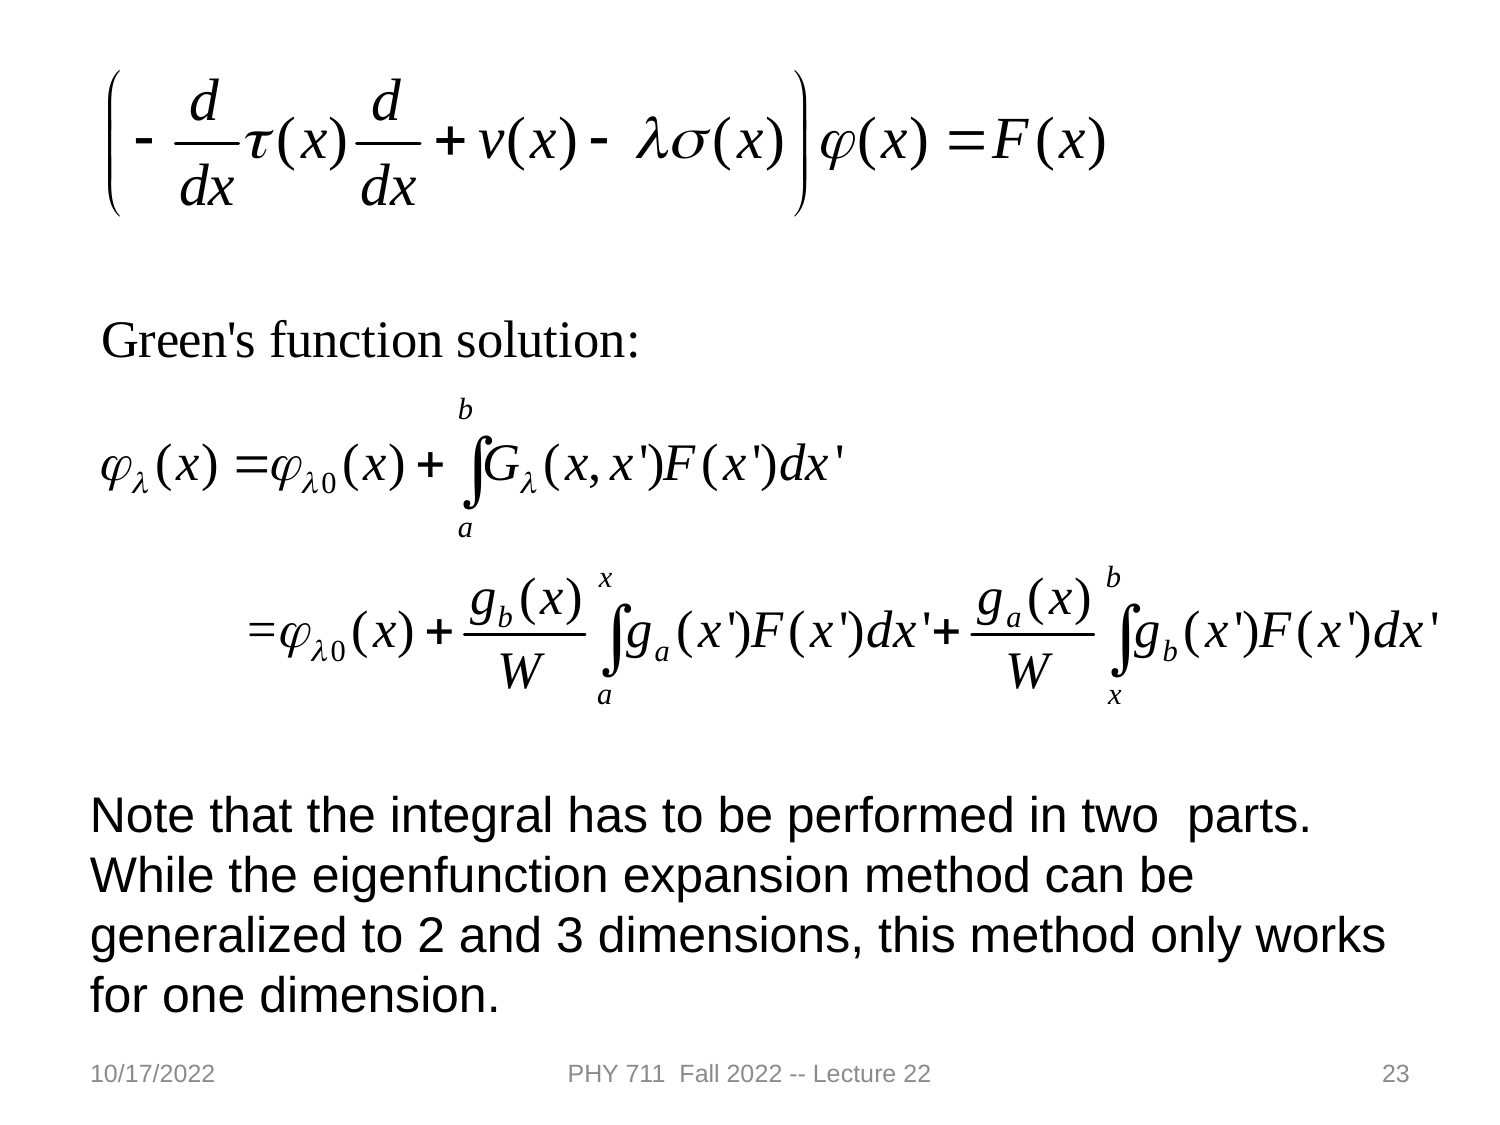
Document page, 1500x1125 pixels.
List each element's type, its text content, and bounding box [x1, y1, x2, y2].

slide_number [75, 1042, 425, 1103]
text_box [96, 312, 1467, 712]
text_box Note that the integral has to be performed in two parts. While the eigenfunction expansion method can be generalized to 2 and 3 dimensions, this method only works for one dimension. [74, 774, 1413, 1030]
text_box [74, 62, 1114, 226]
footer PHY 711 Fall 2022 -- Lecture 22 [512, 1042, 988, 1103]
slide_number 23 [1074, 1042, 1425, 1103]
